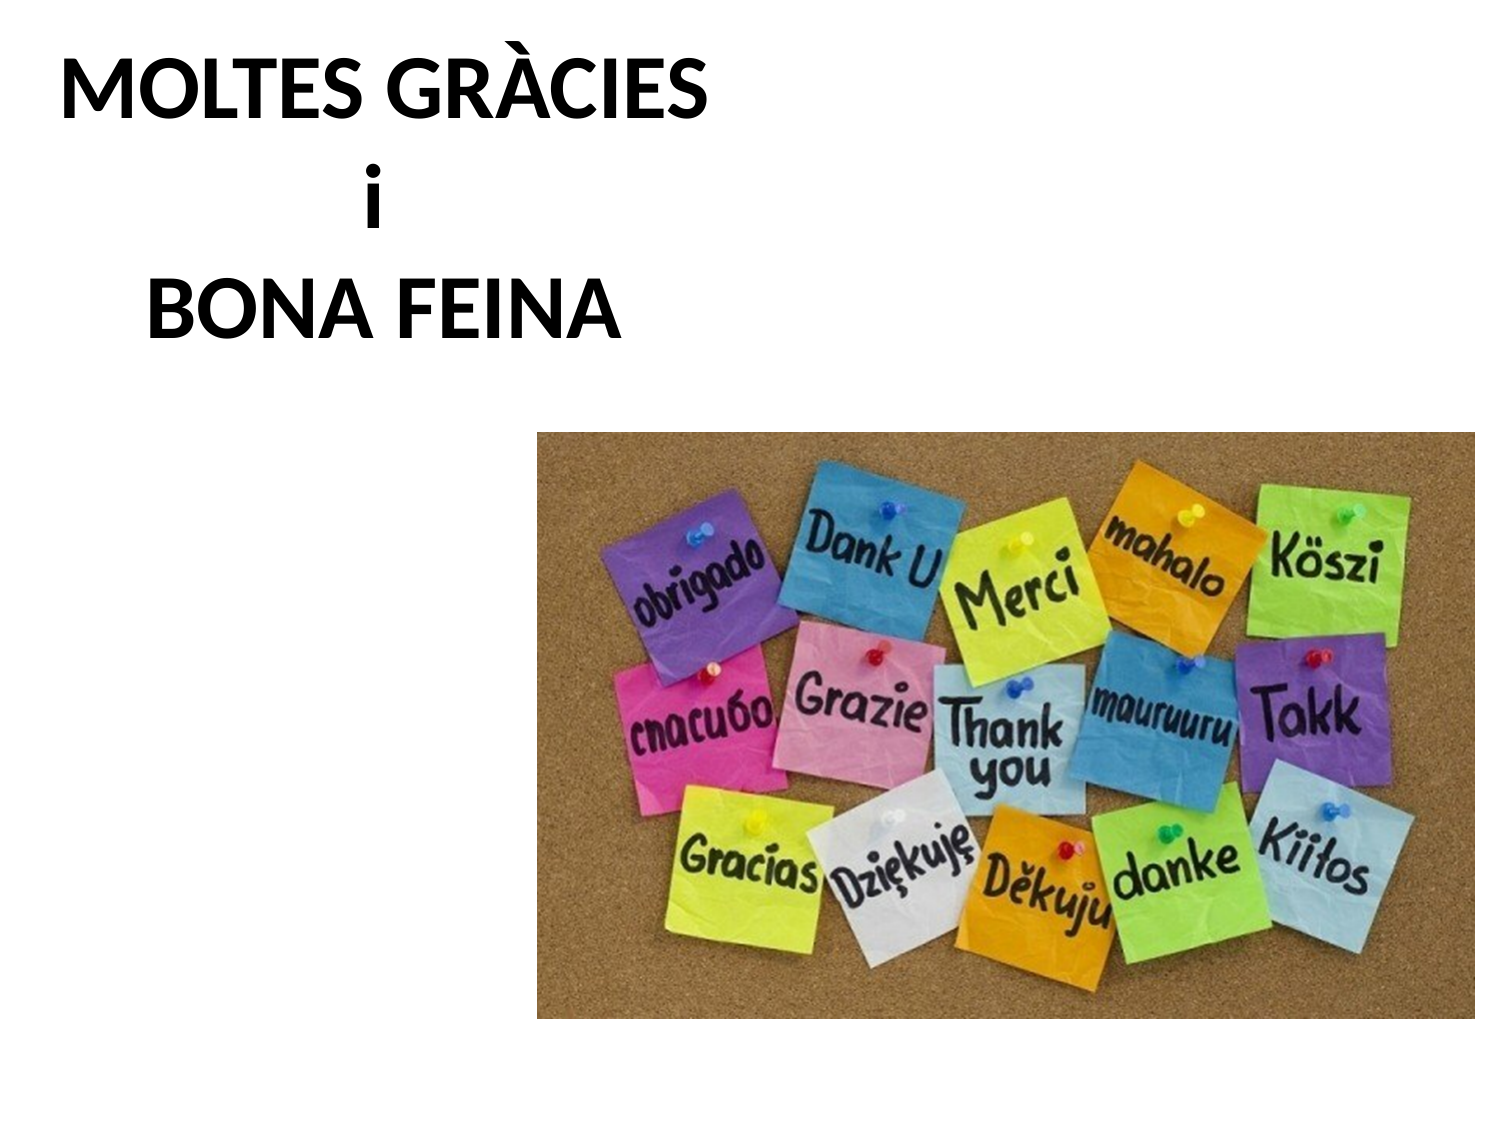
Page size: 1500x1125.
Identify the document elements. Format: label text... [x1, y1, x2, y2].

picture [537, 432, 1475, 1019]
text_box MOLTES GRÀCIES i BONA FEINA [43, 19, 726, 364]
